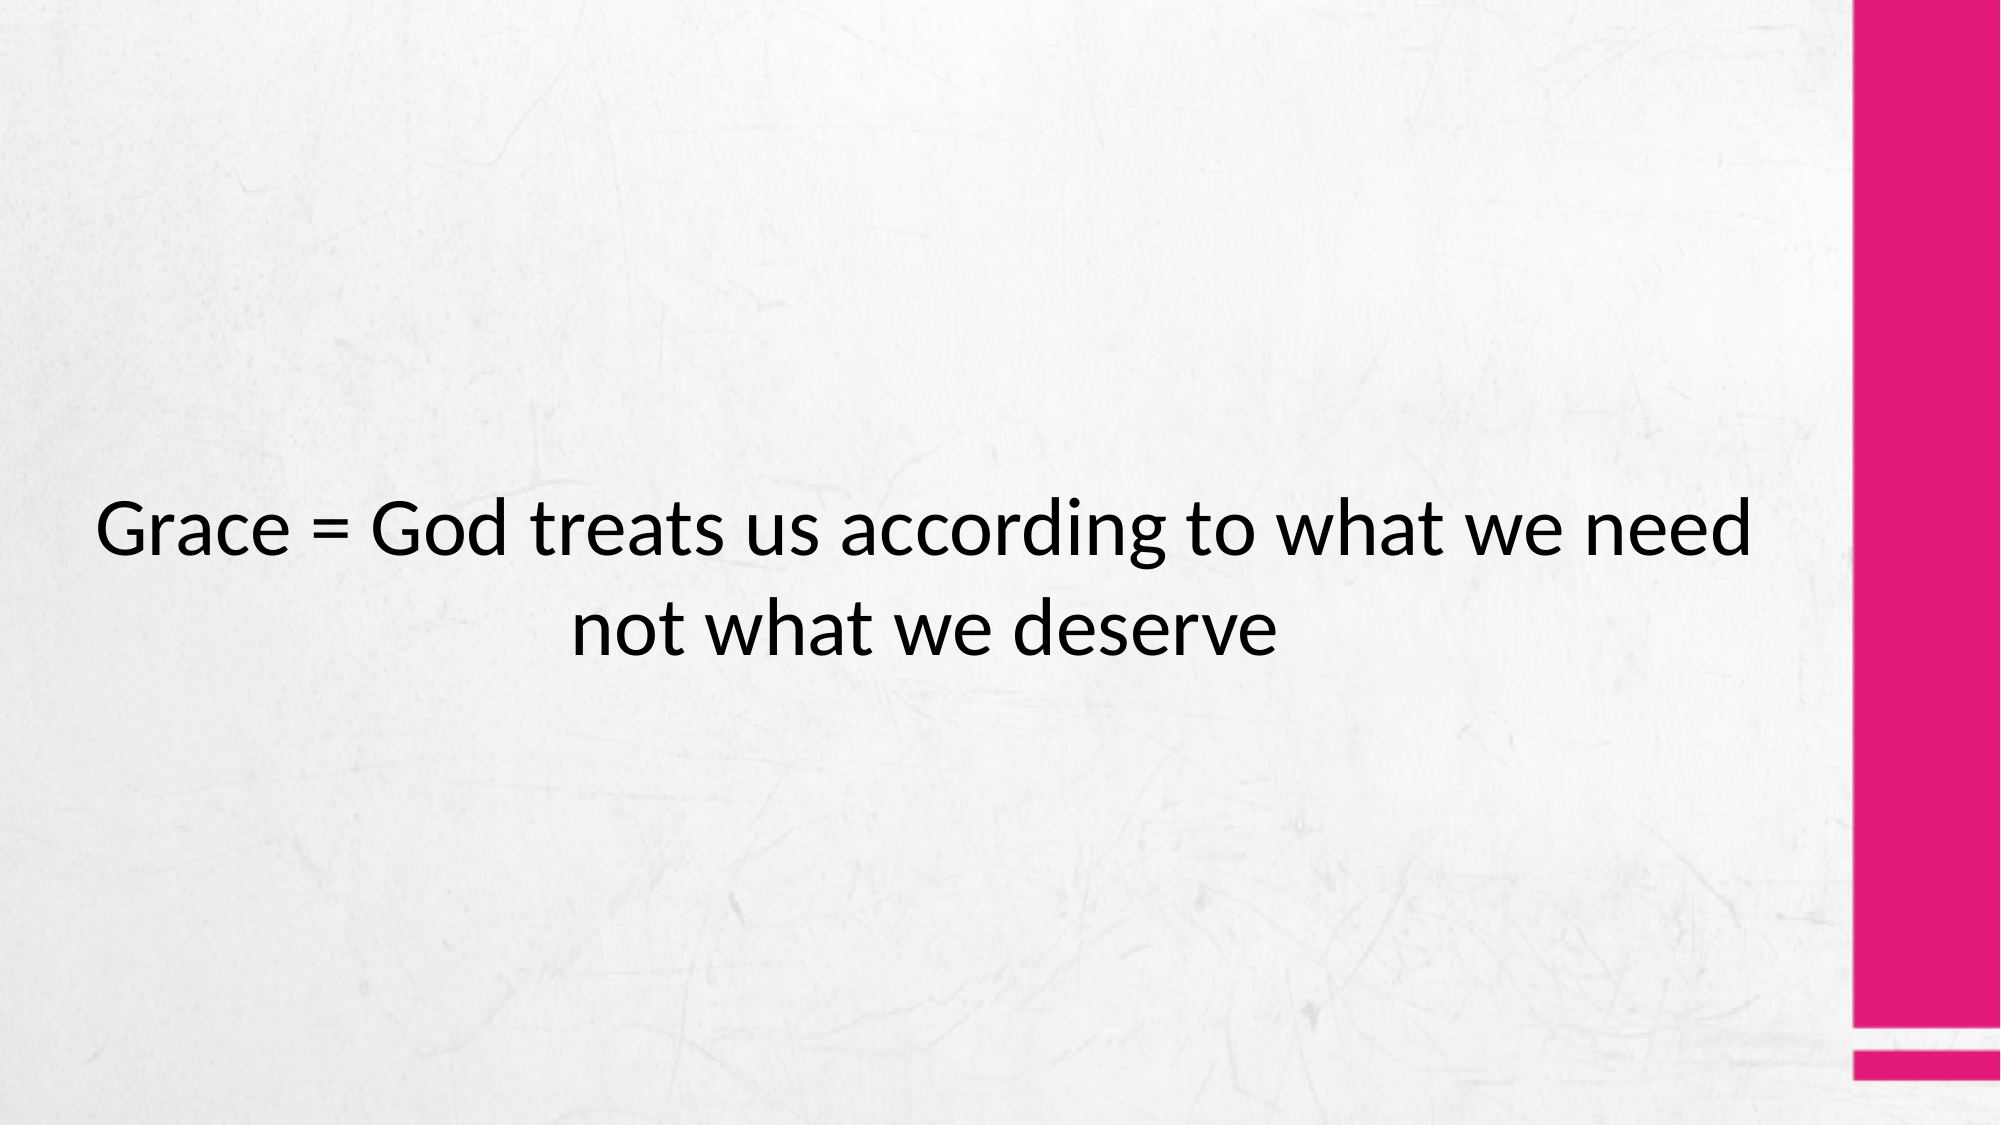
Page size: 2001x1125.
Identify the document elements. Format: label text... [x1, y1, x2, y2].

list Grace = God treats us according to what we need not what we deserve [30, 63, 1821, 1082]
picture [0, 0, 2001, 1125]
